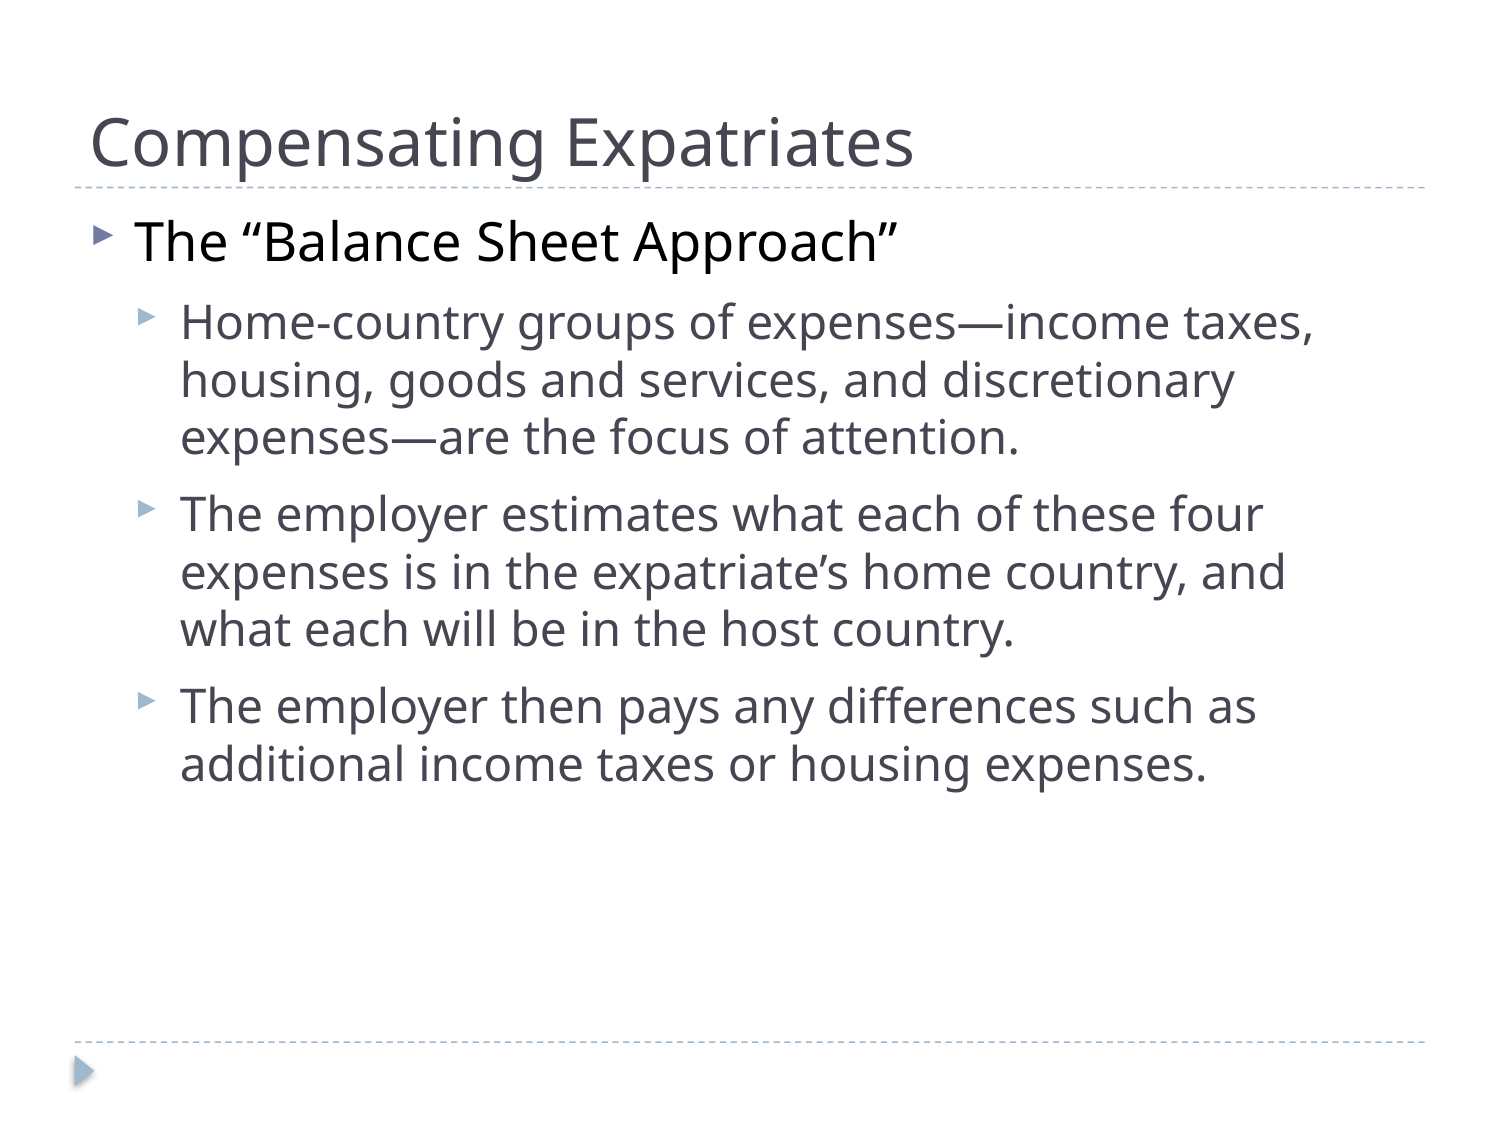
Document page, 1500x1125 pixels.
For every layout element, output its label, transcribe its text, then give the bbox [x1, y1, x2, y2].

title Compensating Expatriates [75, 24, 1425, 188]
list The “Balance Sheet Approach” Home-country groups of expenses—income taxes, housing, goods and services, and discretionary expenses—are the focus of attention. The employer estimates what each of these four expenses is in the expatriate’s home country, and what each will be in the host country. The employer then pays any differences such as additional income taxes or housing expenses. [75, 200, 1425, 1010]
